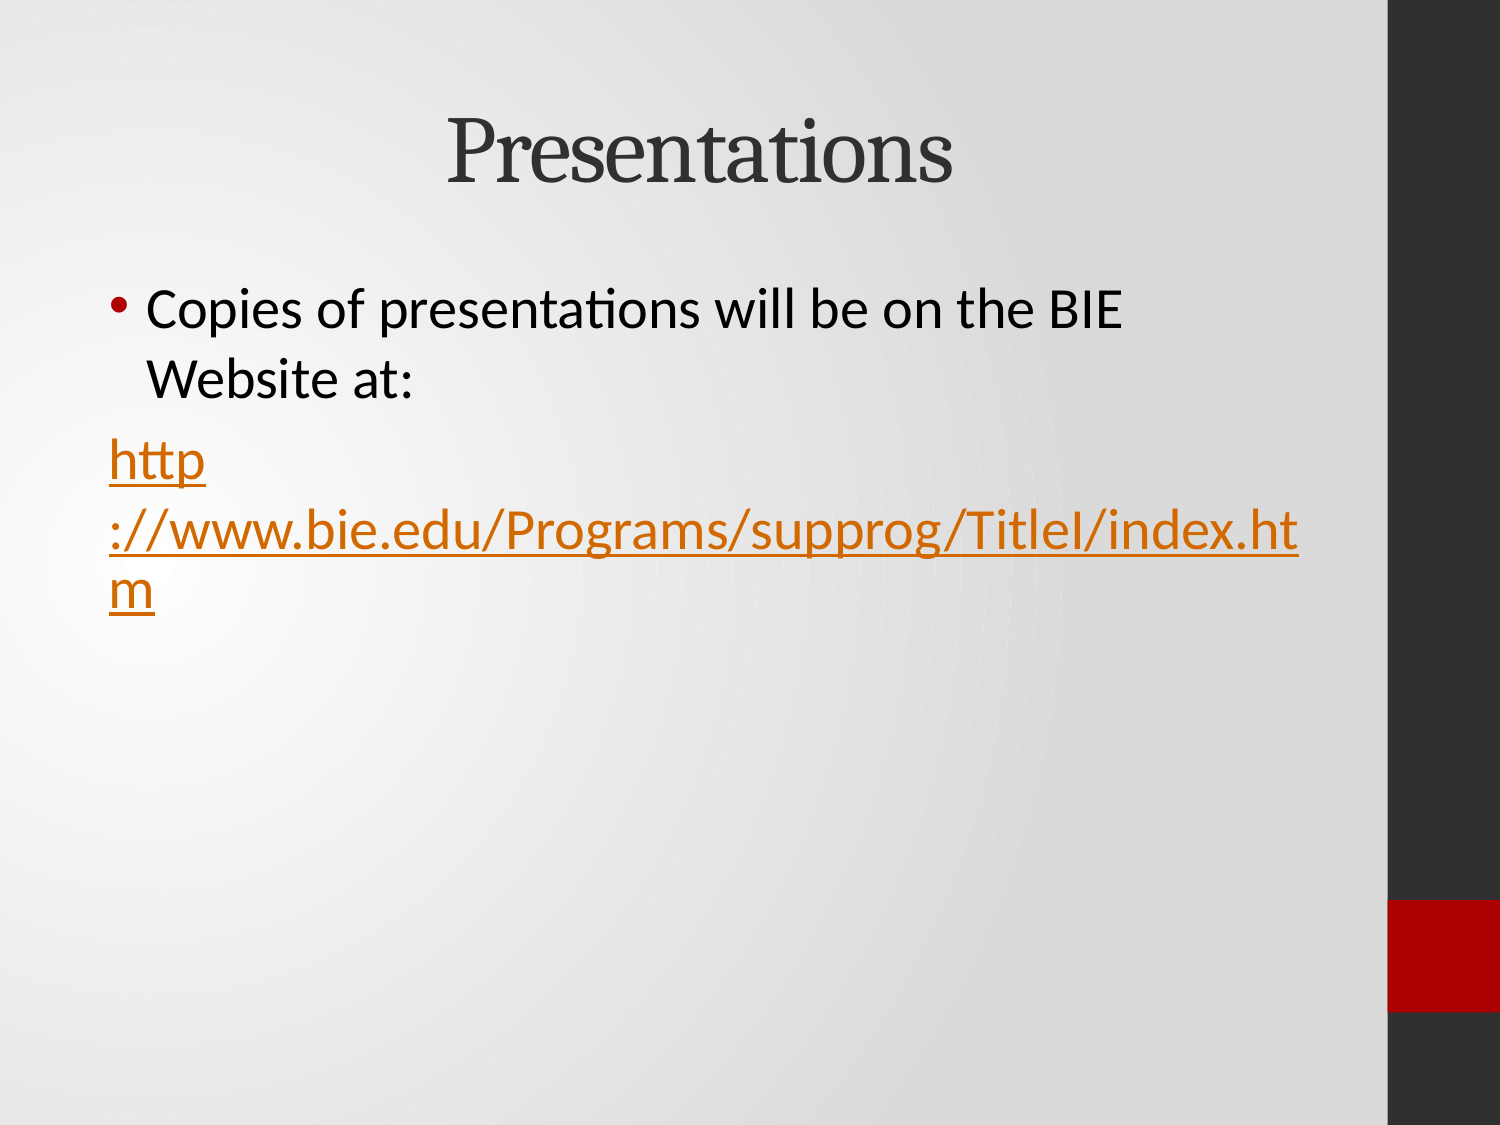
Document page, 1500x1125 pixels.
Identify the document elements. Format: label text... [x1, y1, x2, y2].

list Copies of presentations will be on the BIE Website at: http://www.bie.edu/Programs/supprog/TitleI/index.htm [75, 262, 1325, 1050]
title Presentations [75, 50, 1325, 238]
